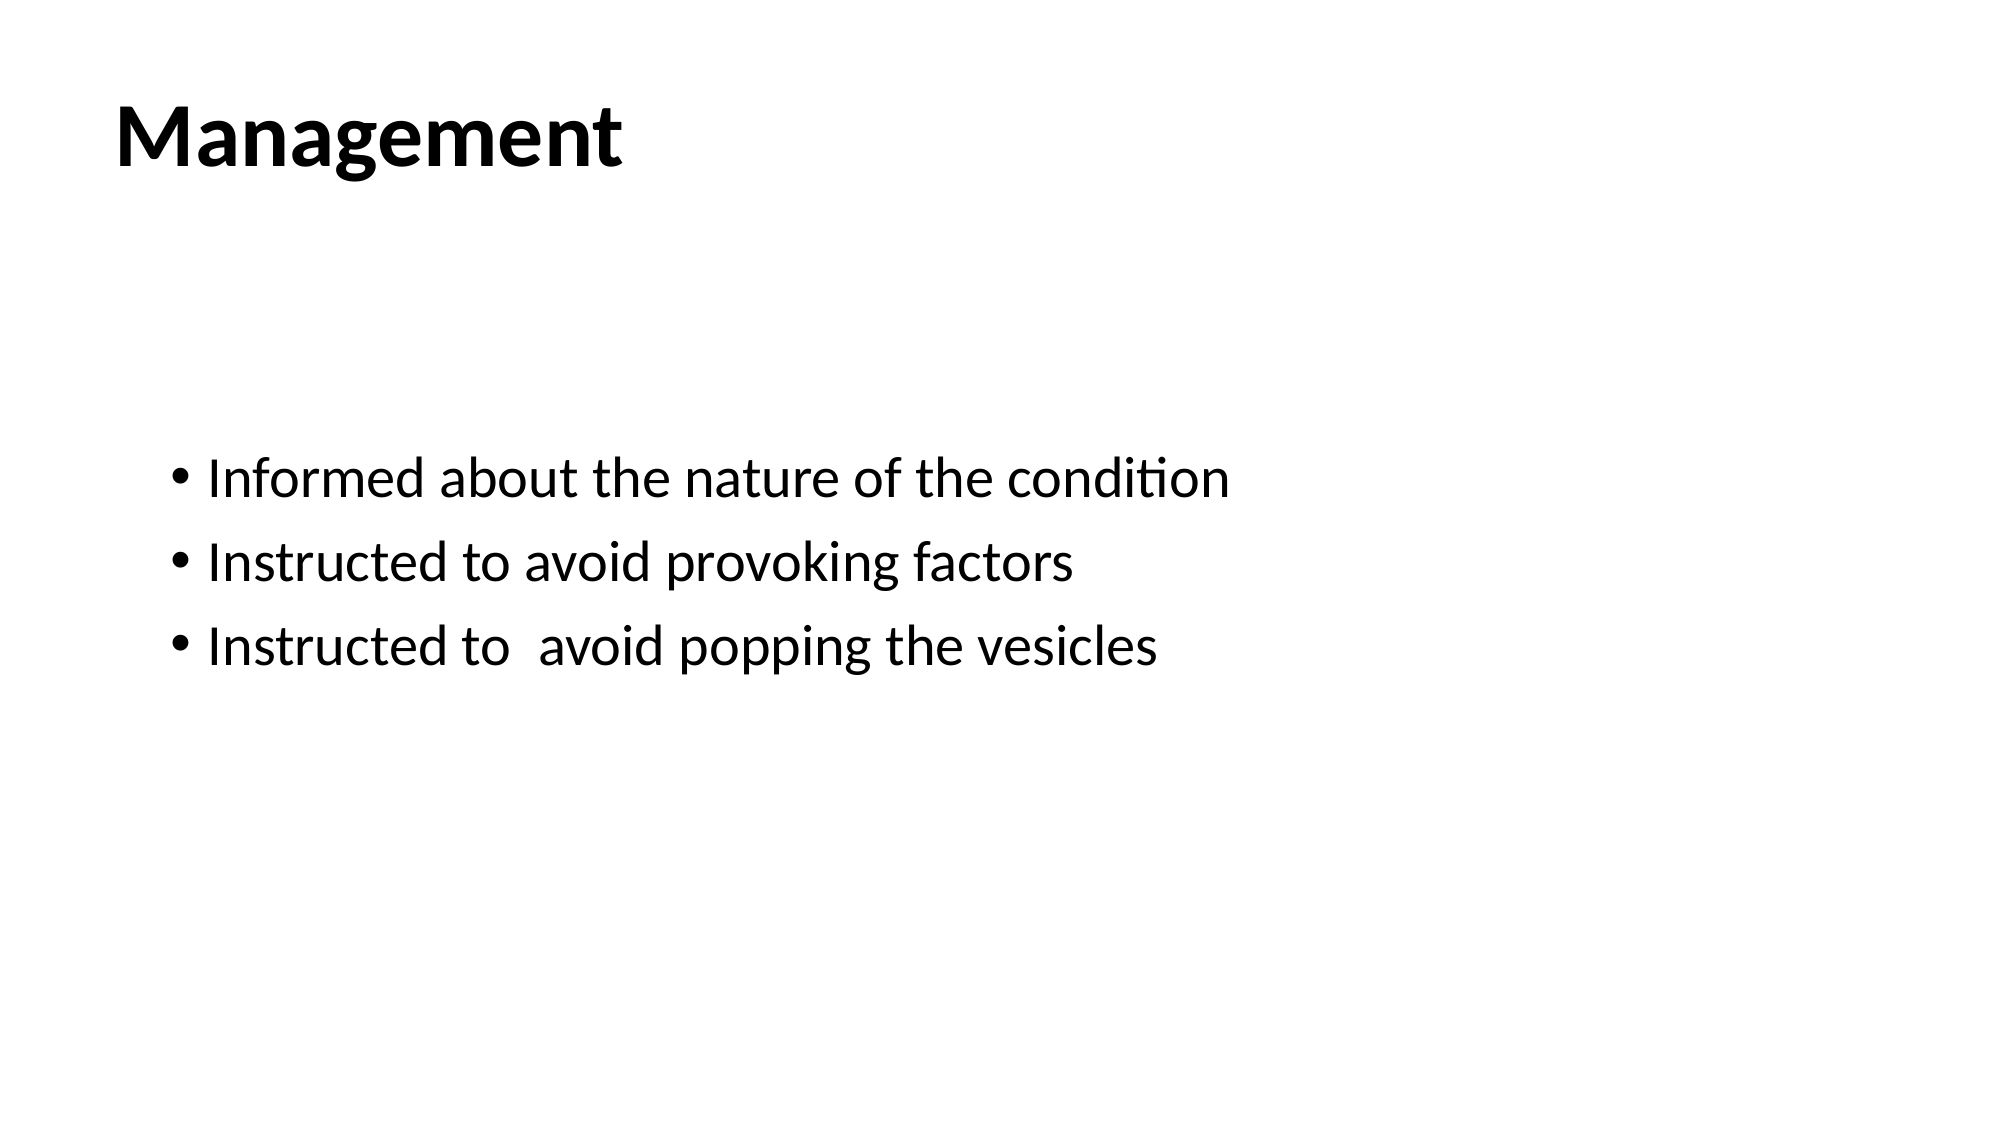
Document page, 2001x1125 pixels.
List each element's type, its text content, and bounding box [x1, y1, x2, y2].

list Informed about the nature of the condition Instructed to avoid provoking factors Instructed to avoid popping the vesicles [155, 308, 1873, 817]
title Management [99, 0, 1000, 194]
